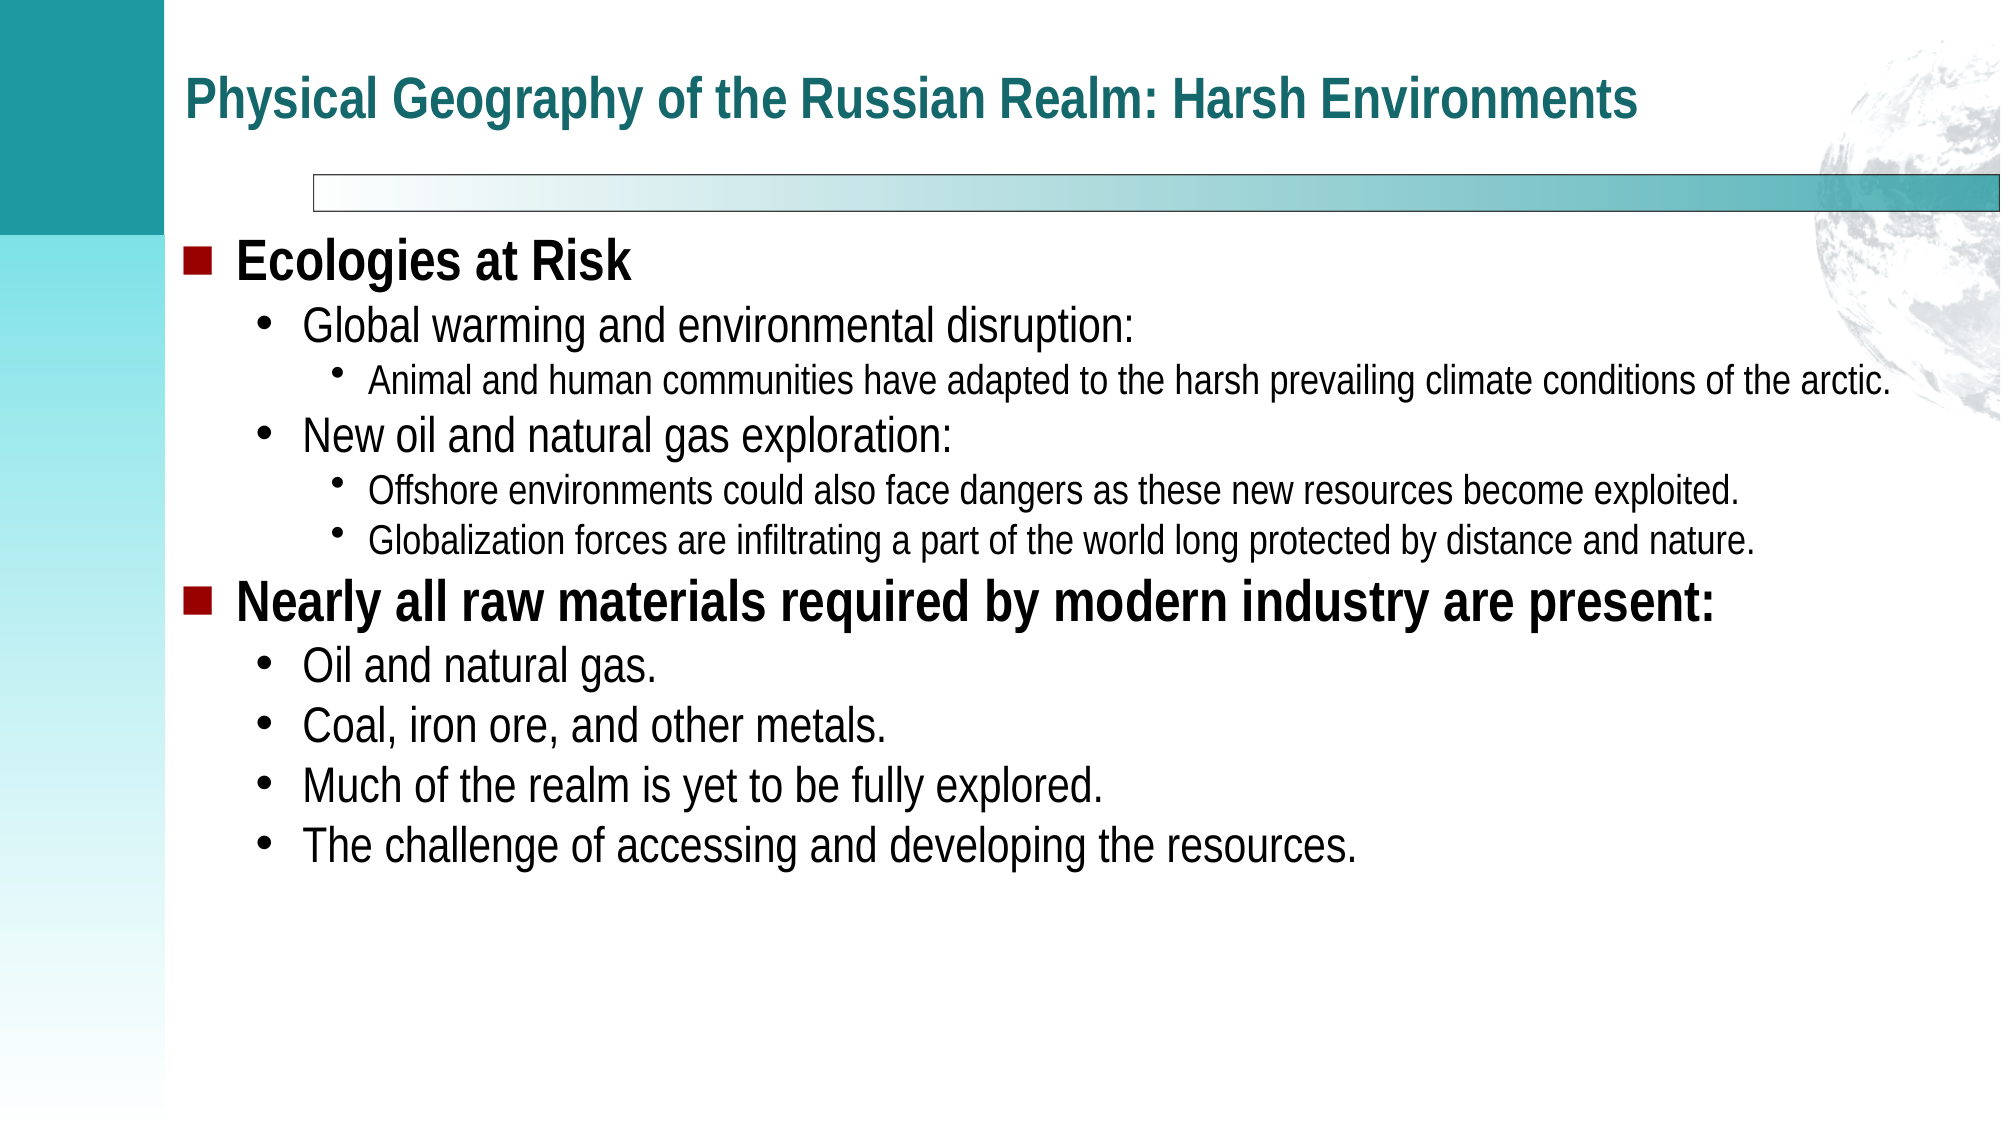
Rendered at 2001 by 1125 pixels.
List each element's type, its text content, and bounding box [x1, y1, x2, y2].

list Ecologies at Risk Global warming and environmental disruption: Animal and human communities have adapted to the harsh prevailing climate conditions of the arctic. New oil and natural gas exploration: Offshore environments could also face dangers as these new resources become exploited. Globalization forces are infiltrating a part of the world long protected by distance and nature. Nearly all raw materials required by modern industry are present: Oil and natural gas. Coal, iron ore, and other metals. Much of the realm is yet to be fully explored. The challenge of accessing and developing the resources. [165, 214, 1970, 1084]
title Physical Geography of the Russian Realm: Harsh Environments [170, 16, 1967, 173]
